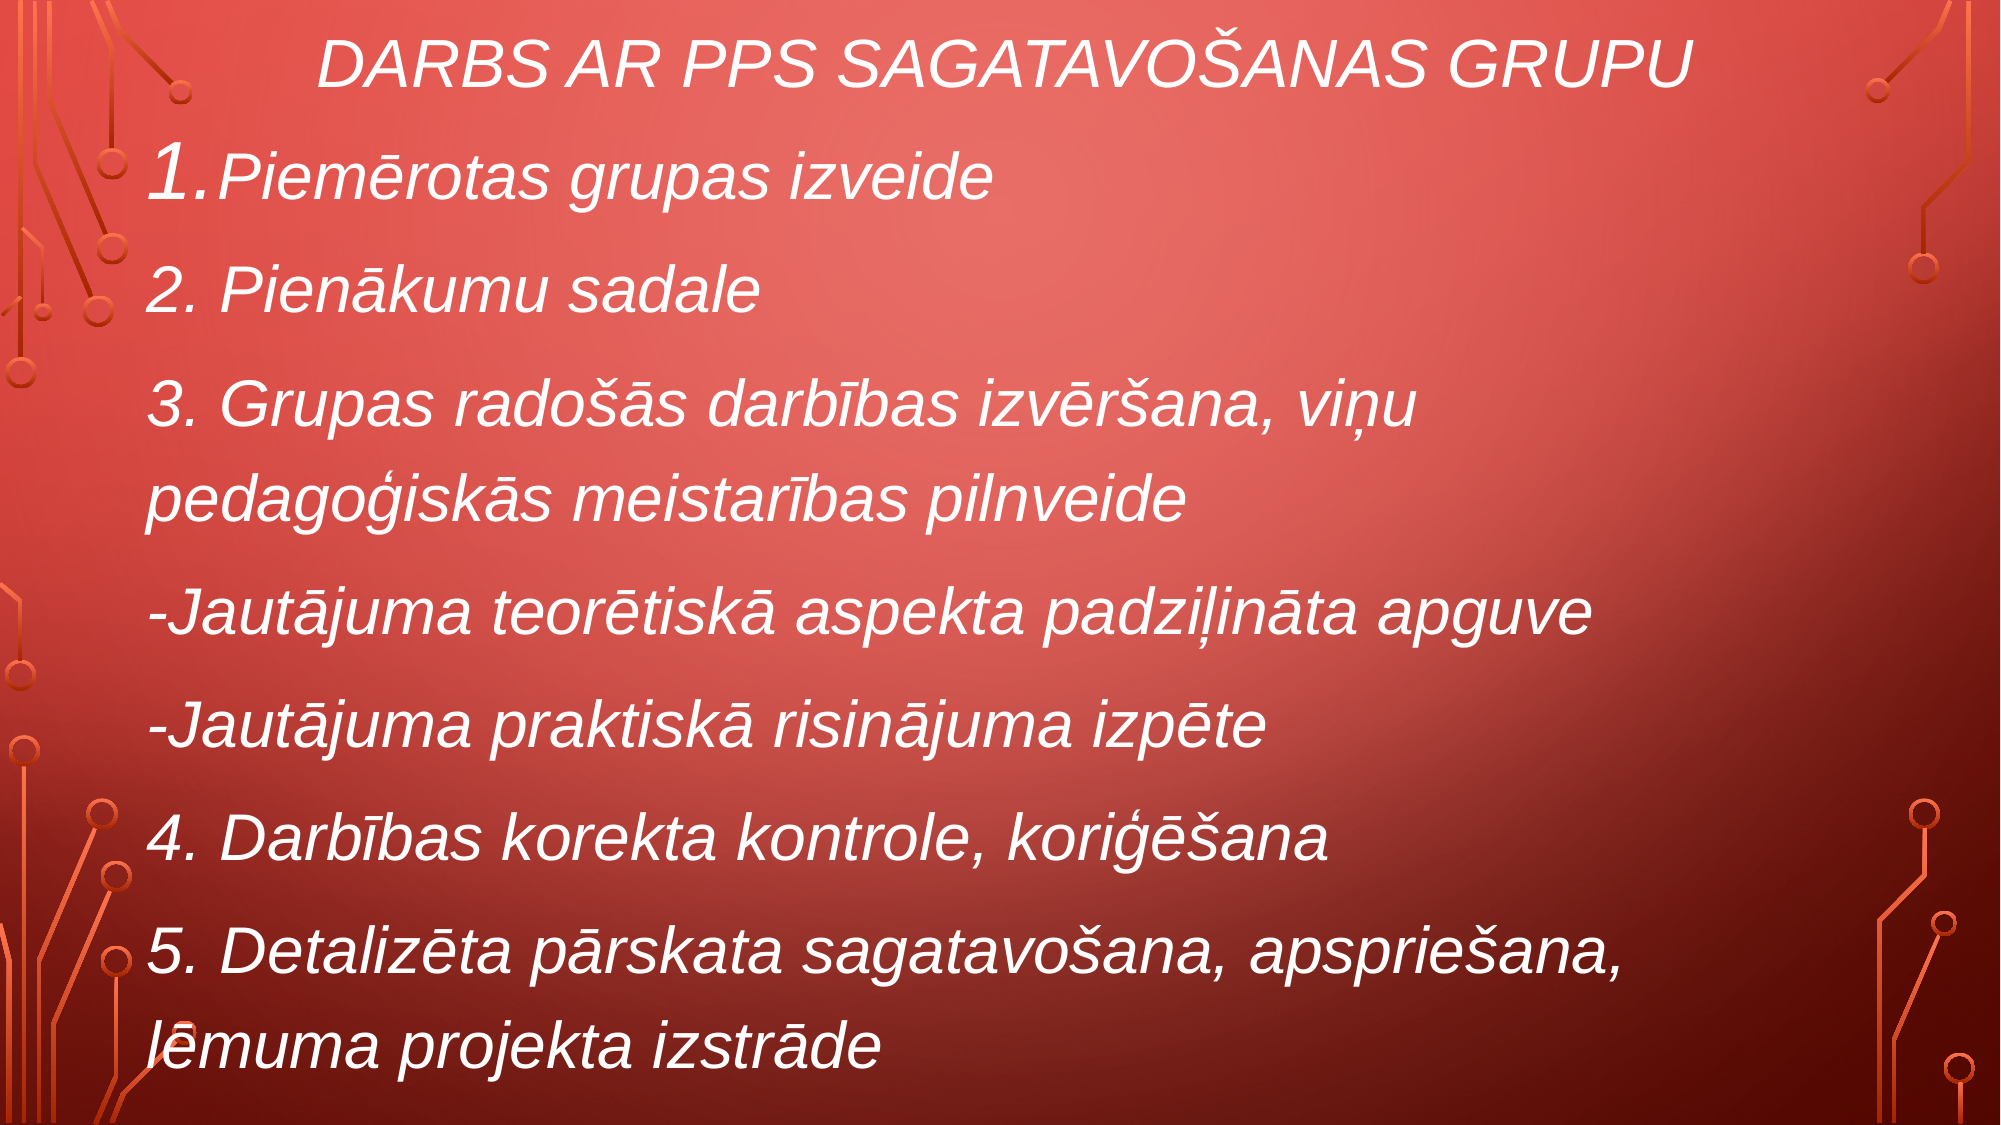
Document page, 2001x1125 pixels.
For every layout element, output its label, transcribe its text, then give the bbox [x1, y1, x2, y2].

title Darbs ar PPS sagatavošanas grupu [198, 21, 1813, 110]
list Piemērotas grupas izveide 2. Pienākumu sadale 3. Grupas radošās darbības izvēršana, viņu pedagoģiskās meistarības pilnveide -Jautājuma teorētiskā aspekta padziļināta apguve -Jautājuma praktiskā risinājuma izpēte 4. Darbības korekta kontrole, koriģēšana 5. Detalizēta pārskata sagatavošana, apspriešana, lēmuma projekta izstrāde [131, 110, 1813, 1090]
